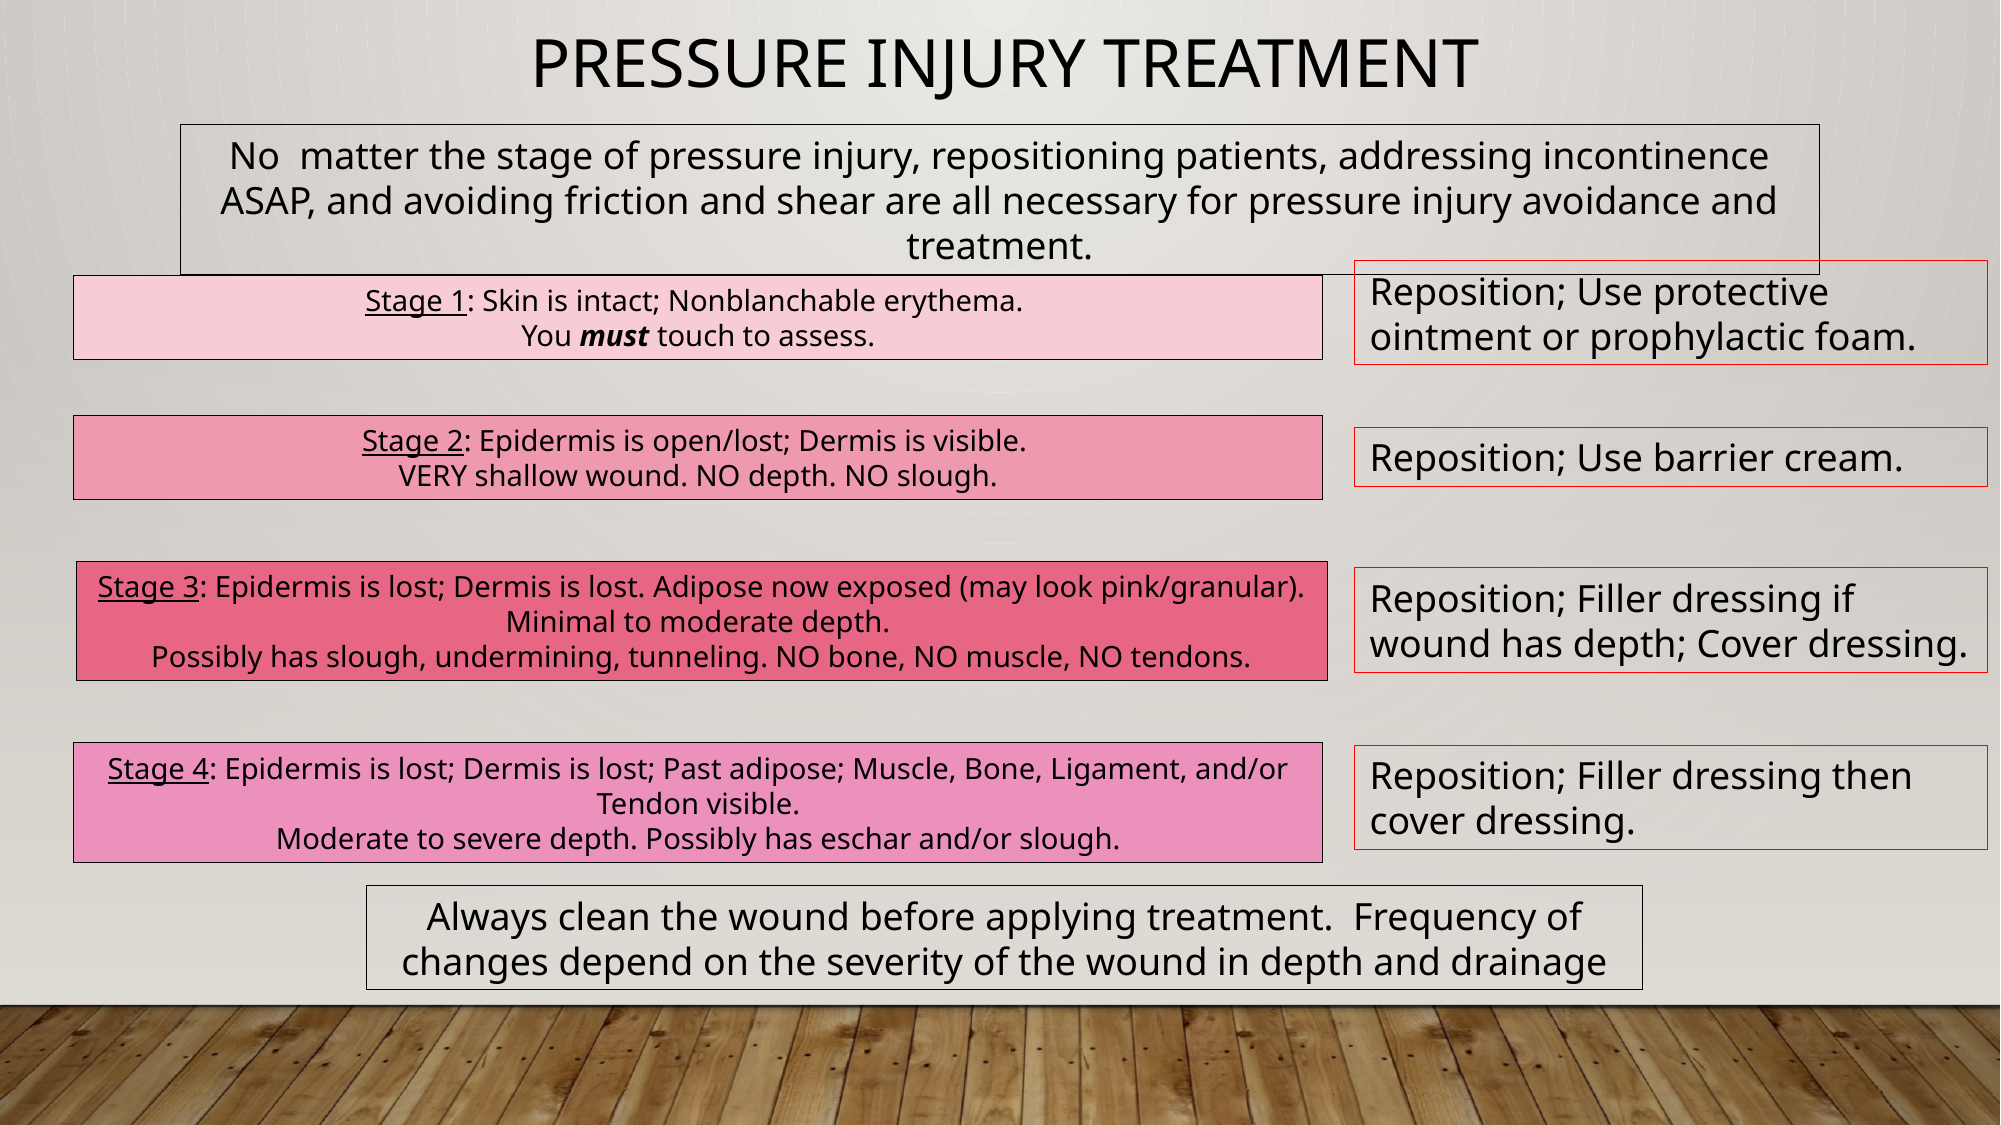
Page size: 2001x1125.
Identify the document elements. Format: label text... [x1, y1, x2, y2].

text_box Stage 1: Skin is intact; Nonblanchable erythema. You must touch to assess. [73, 275, 1323, 360]
text_box Reposition; Filler dressing then cover dressing. [1354, 745, 1988, 850]
text_box Stage 3: Epidermis is lost; Dermis is lost. Adipose now exposed (may look pink/granular). Minimal to moderate depth. Possibly has slough, undermining, tunneling. NO bone, NO muscle, NO tendons. [76, 561, 1328, 681]
text_box Reposition; Filler dressing if wound has depth; Cover dressing. [1354, 567, 1988, 673]
text_box No matter the stage of pressure injury, repositioning patients, addressing incontinence ASAP, and avoiding friction and shear are all necessary for pressure injury avoidance and treatment. [180, 124, 1820, 275]
text_box Pressure injury treatment [288, 22, 1722, 118]
text_box Reposition; Use barrier cream. [1354, 427, 1988, 487]
text_box Always clean the wound before applying treatment. Frequency of changes depend on the severity of the wound in depth and drainage [366, 885, 1643, 990]
picture [0, 1005, 2000, 1125]
text_box Stage 4: Epidermis is lost; Dermis is lost; Past adipose; Muscle, Bone, Ligament, and/or Tendon visible. Moderate to severe depth. Possibly has eschar and/or slough. [73, 742, 1323, 863]
text_box Reposition; Use protective ointment or prophylactic foam. [1354, 260, 1988, 365]
text_box Stage 2: Epidermis is open/lost; Dermis is visible. VERY shallow wound. NO depth. NO slough. [73, 415, 1323, 500]
